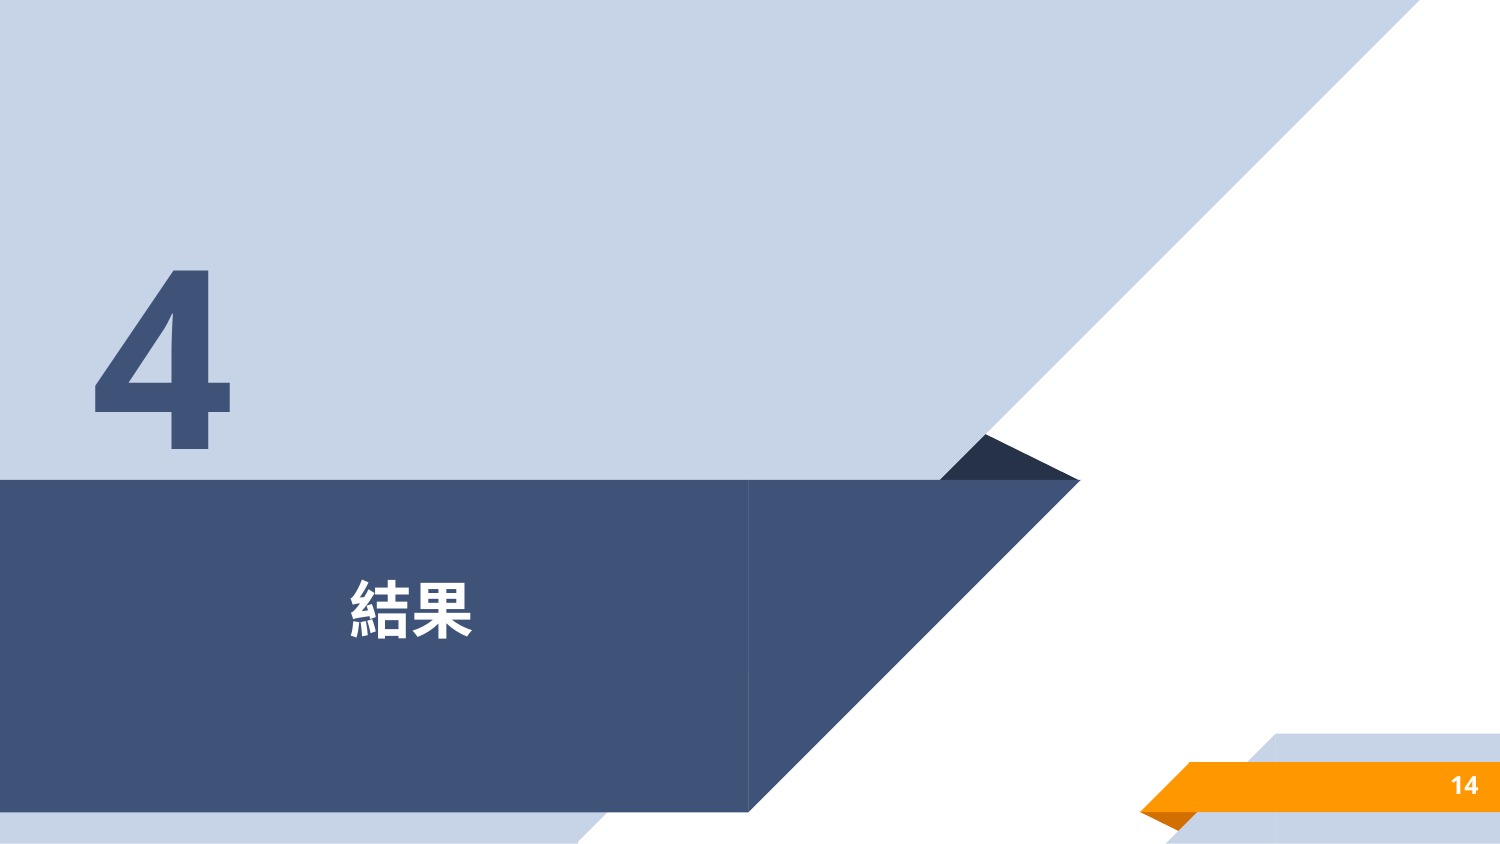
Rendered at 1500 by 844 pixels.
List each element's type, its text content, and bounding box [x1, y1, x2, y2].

text_box 4 [76, 0, 434, 515]
title 結果 [76, 470, 748, 662]
slide_number 14 [1249, 760, 1494, 813]
